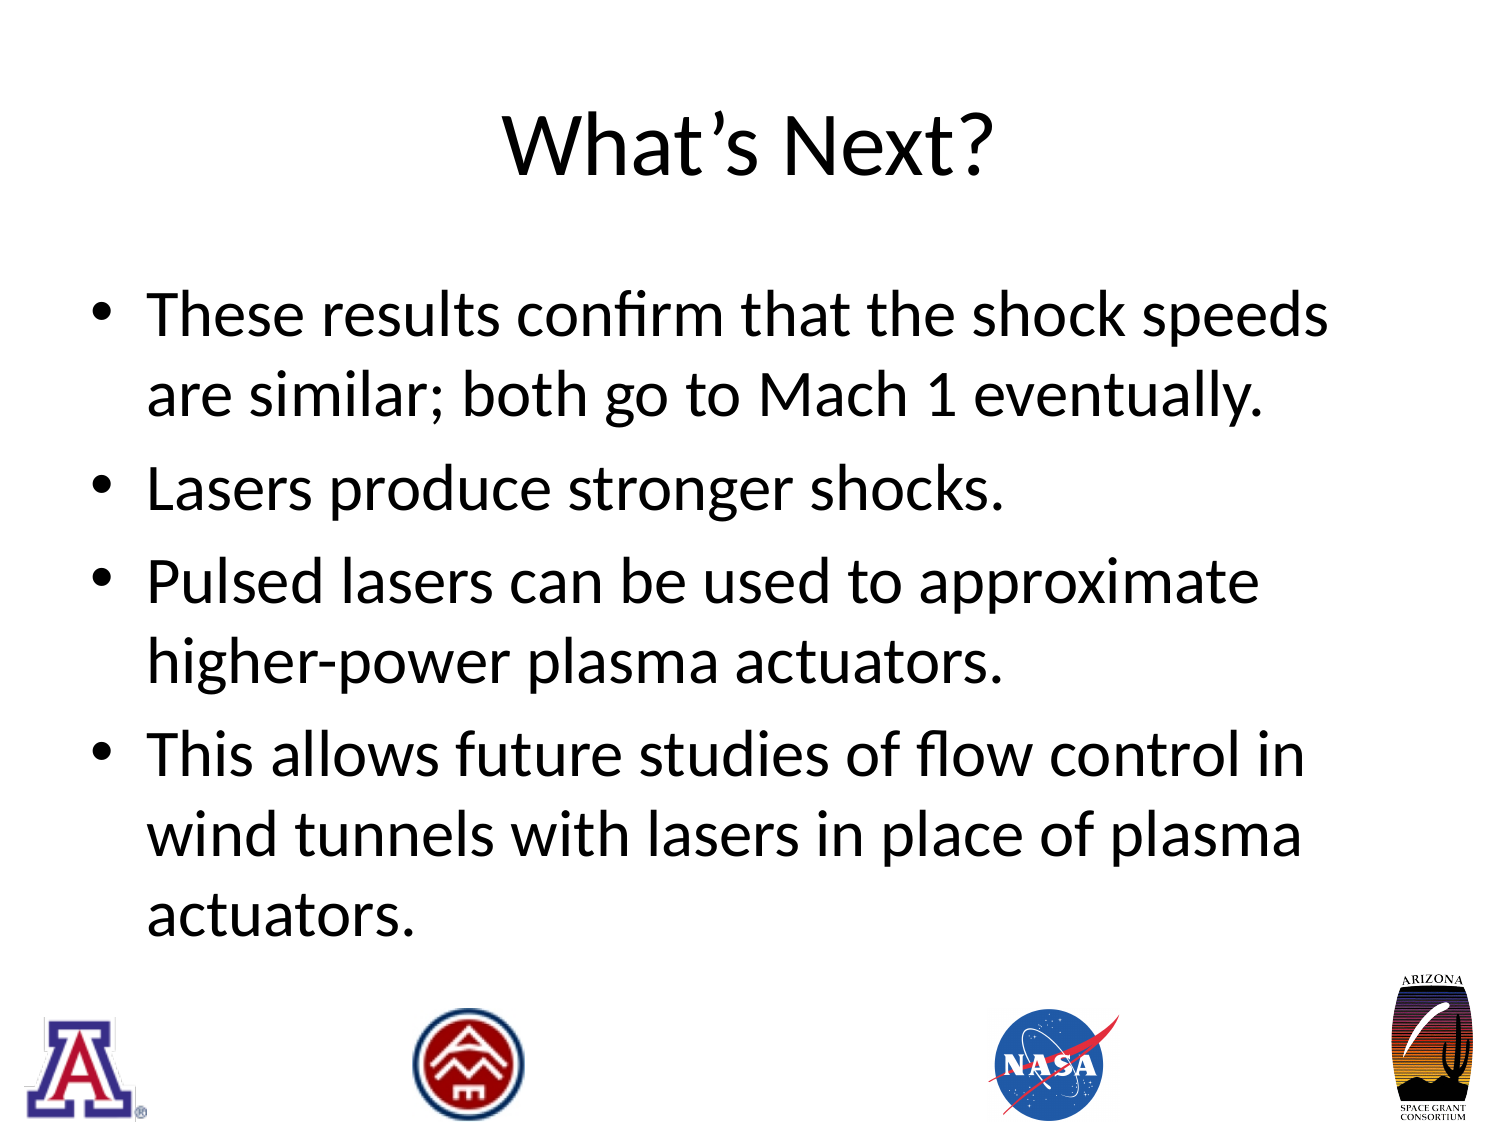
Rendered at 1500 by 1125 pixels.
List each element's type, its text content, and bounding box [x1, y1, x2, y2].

list These results confirm that the shock speeds are similar; both go to Mach 1 eventually. Lasers produce stronger shocks. Pulsed lasers can be used to approximate higher-power plasma actuators. This allows future studies of flow control in wind tunnels with lasers in place of plasma actuators. [75, 262, 1425, 1005]
picture [1388, 971, 1475, 1122]
picture [987, 1008, 1120, 1122]
picture [412, 1008, 525, 1122]
title What’s Next? [75, 45, 1425, 233]
picture [24, 1017, 147, 1122]
